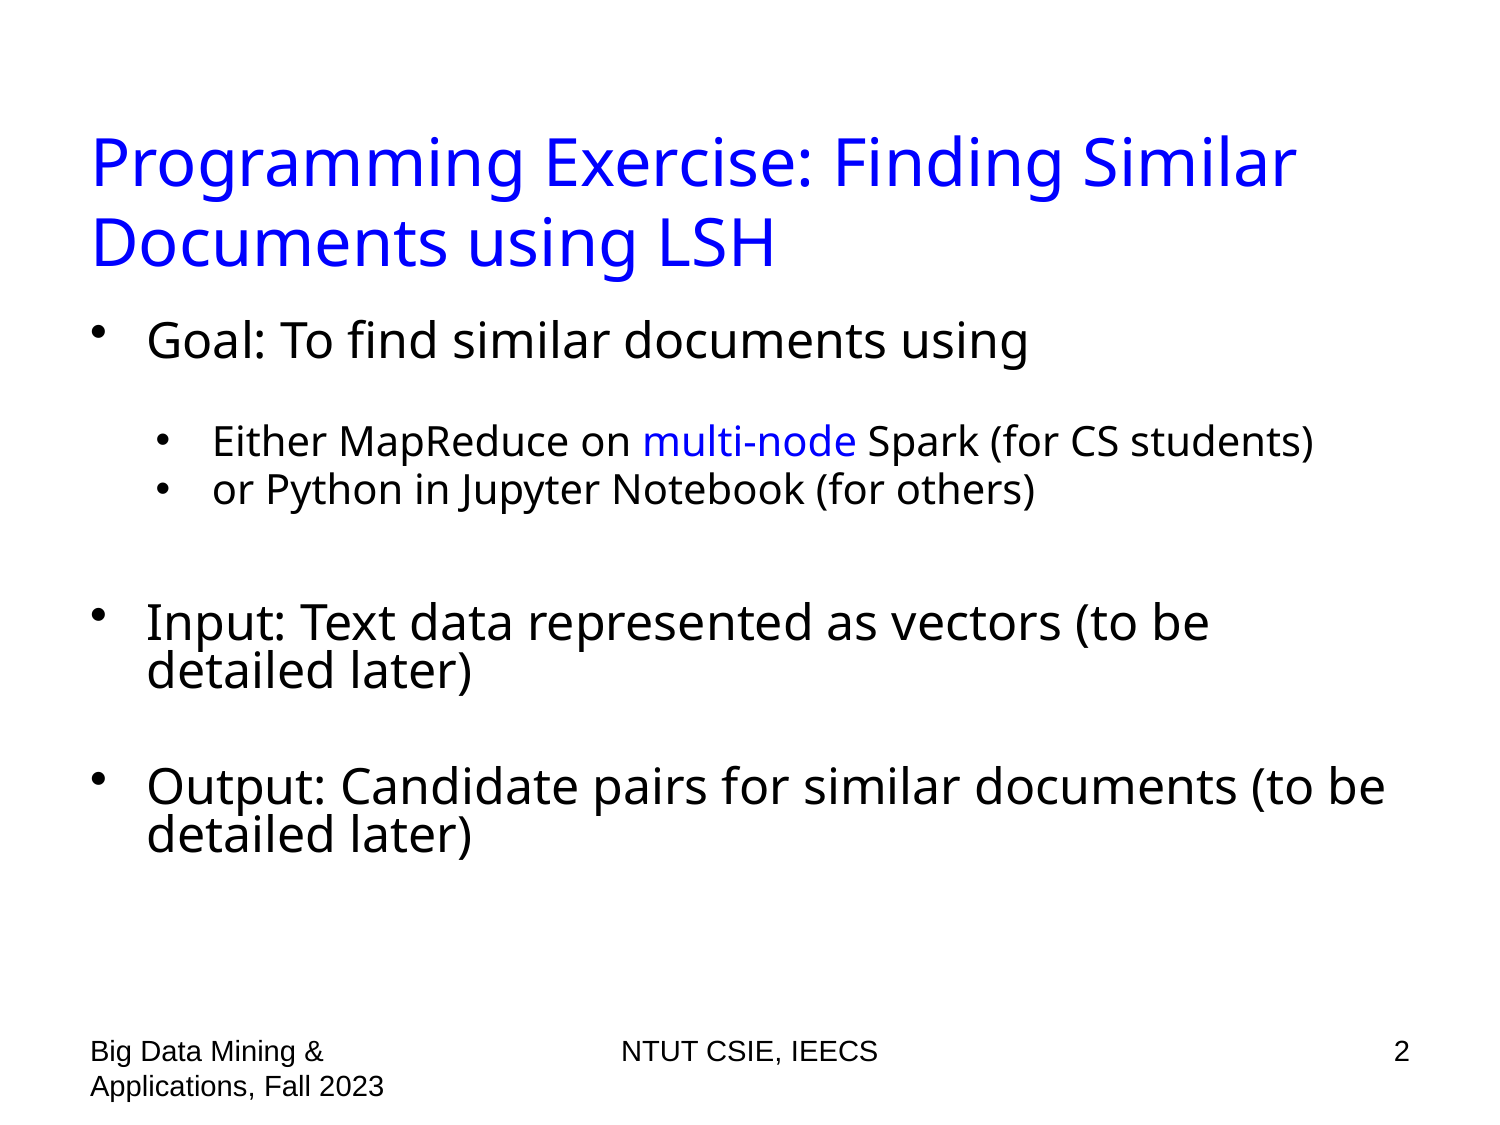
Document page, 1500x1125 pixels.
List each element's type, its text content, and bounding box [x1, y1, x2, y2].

slide_number 2 [1074, 1024, 1425, 1103]
title Programming Exercise: Finding Similar Documents using LSH [75, 75, 1425, 312]
footer NTUT CSIE, IEECS [512, 1024, 988, 1103]
slide_number Big Data Mining & Applications, Fall 2023 [75, 1024, 425, 1103]
list Goal: To find similar documents using Either MapReduce on multi-node Spark (for CS students) or Python in Jupyter Notebook (for others) Input: Text data represented as vectors (to be detailed later) Output: Candidate pairs for similar documents (to be detailed later) [75, 312, 1425, 988]
